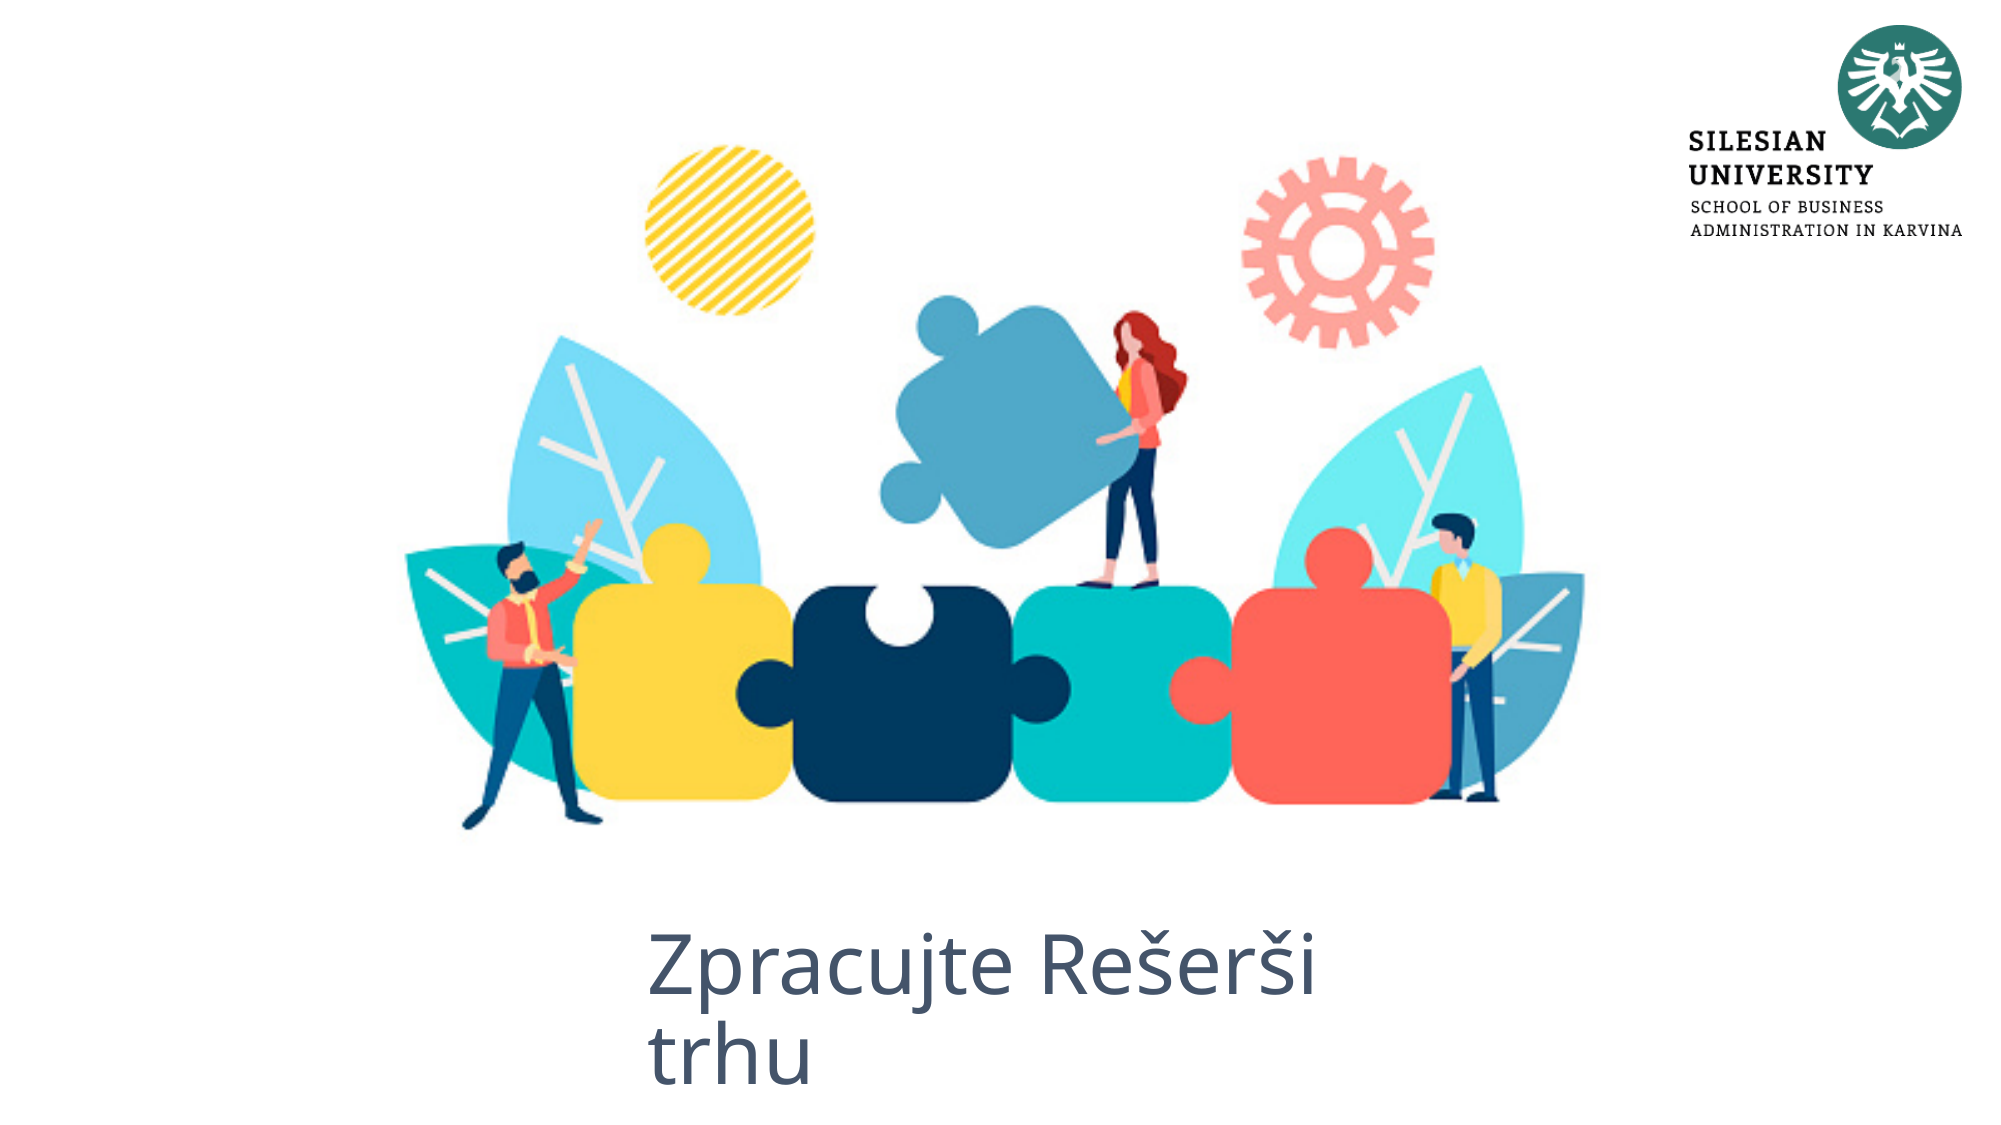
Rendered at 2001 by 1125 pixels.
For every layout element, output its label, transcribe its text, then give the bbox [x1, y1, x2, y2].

text_box Zpracujte Rešerši trhu [632, 915, 1420, 1125]
picture [358, 63, 1633, 913]
picture [1689, 25, 1962, 236]
